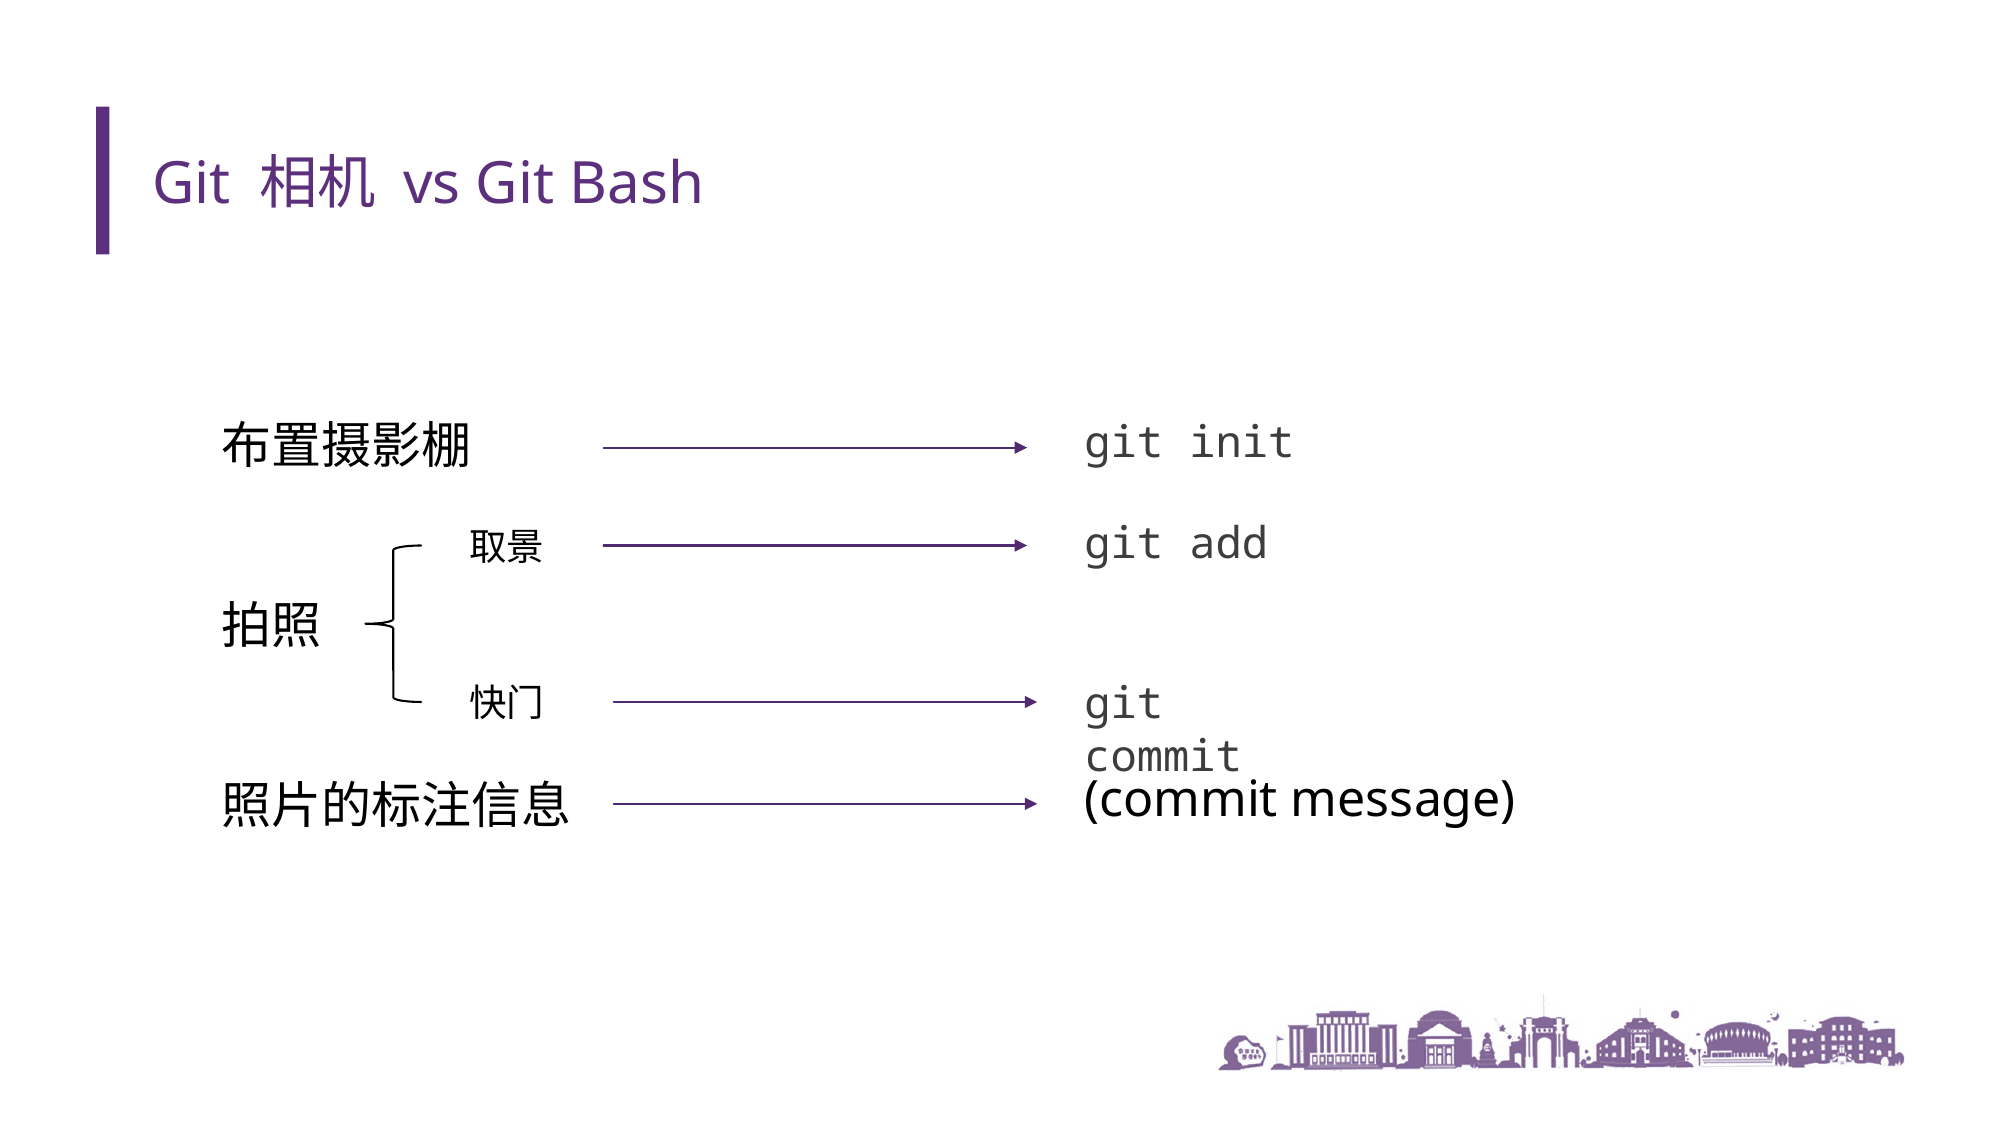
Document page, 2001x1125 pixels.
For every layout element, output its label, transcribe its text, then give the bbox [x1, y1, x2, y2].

text_box 快门 [421, 671, 593, 732]
text_box git init (commit message) [1069, 346, 1933, 954]
text_box [364, 544, 422, 704]
text_box 取景 [421, 515, 593, 575]
text_box 布置摄影棚 拍照 照片的标注信息 [206, 346, 1070, 1021]
text_box git commit [1069, 667, 1345, 788]
text_box git add [1069, 507, 1345, 575]
title Git 相机 vs Git Bash [137, 97, 1863, 264]
